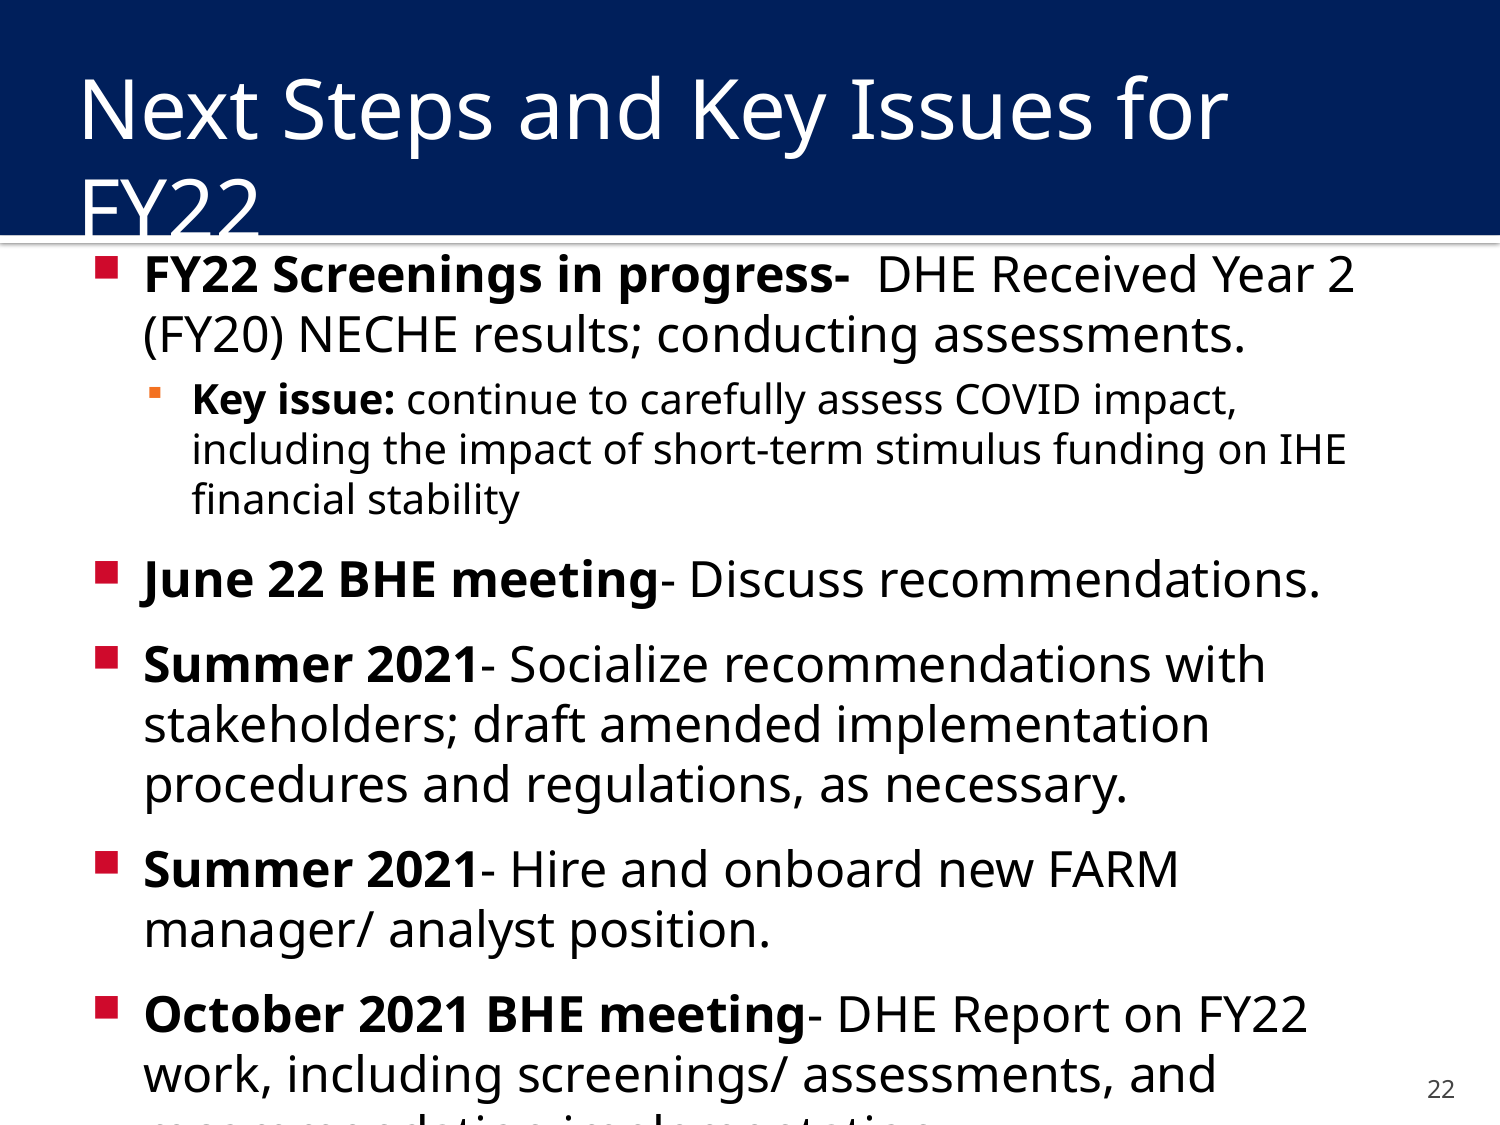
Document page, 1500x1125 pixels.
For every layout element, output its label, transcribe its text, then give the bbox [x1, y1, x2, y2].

list FY22 Screenings in progress- DHE Received Year 2 (FY20) NECHE results; conducting assessments. Key issue: continue to carefully assess COVID impact, including the impact of short-term stimulus funding on IHE financial stability June 22 BHE meeting- Discuss recommendations. Summer 2021- Socialize recommendations with stakeholders; draft amended implementation procedures and regulations, as necessary. Summer 2021- Hire and onboard new FARM manager/ analyst position. October 2021 BHE meeting- DHE Report on FY22 work, including screenings/ assessments, and recommendation implementation. [62, 227, 1438, 1125]
title Next Steps and Key Issues for FY22 [62, 87, 1438, 226]
